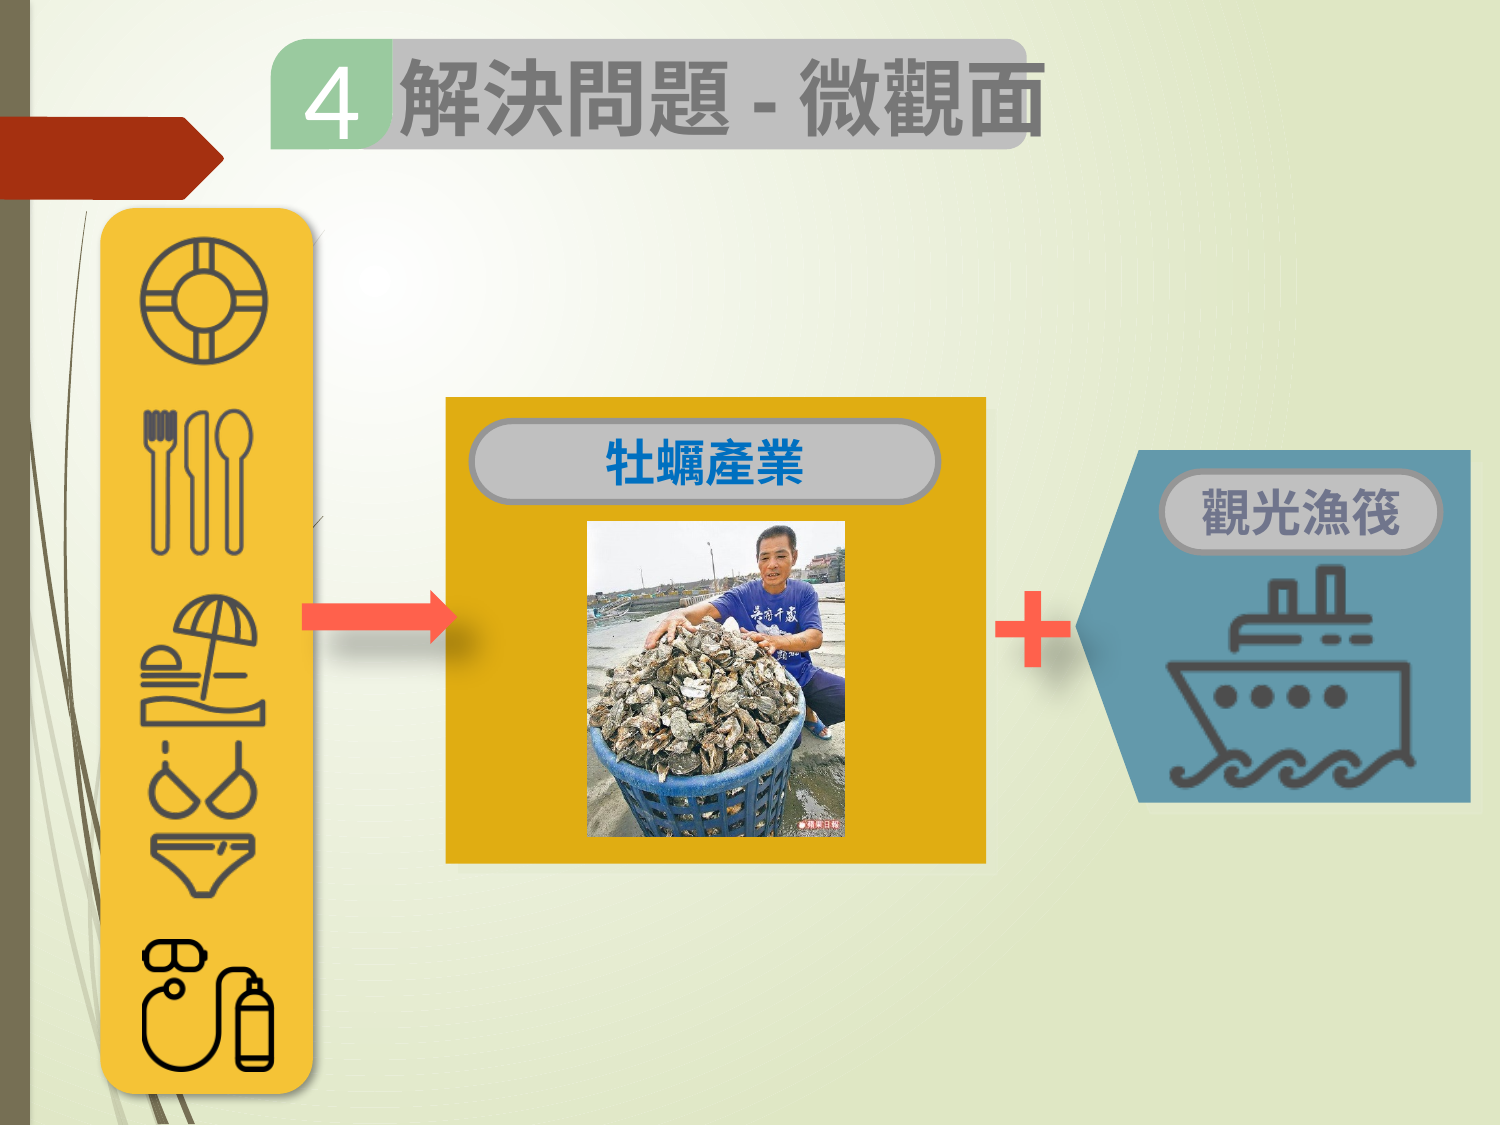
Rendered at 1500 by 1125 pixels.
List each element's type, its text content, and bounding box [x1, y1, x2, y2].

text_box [100, 207, 314, 1095]
text_box [317, 588, 440, 646]
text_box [270, 38, 1027, 150]
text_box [445, 396, 987, 864]
text_box 解決問題-微觀面 [1027, 38, 1116, 154]
text_box + [991, 521, 1070, 717]
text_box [1075, 449, 1471, 811]
